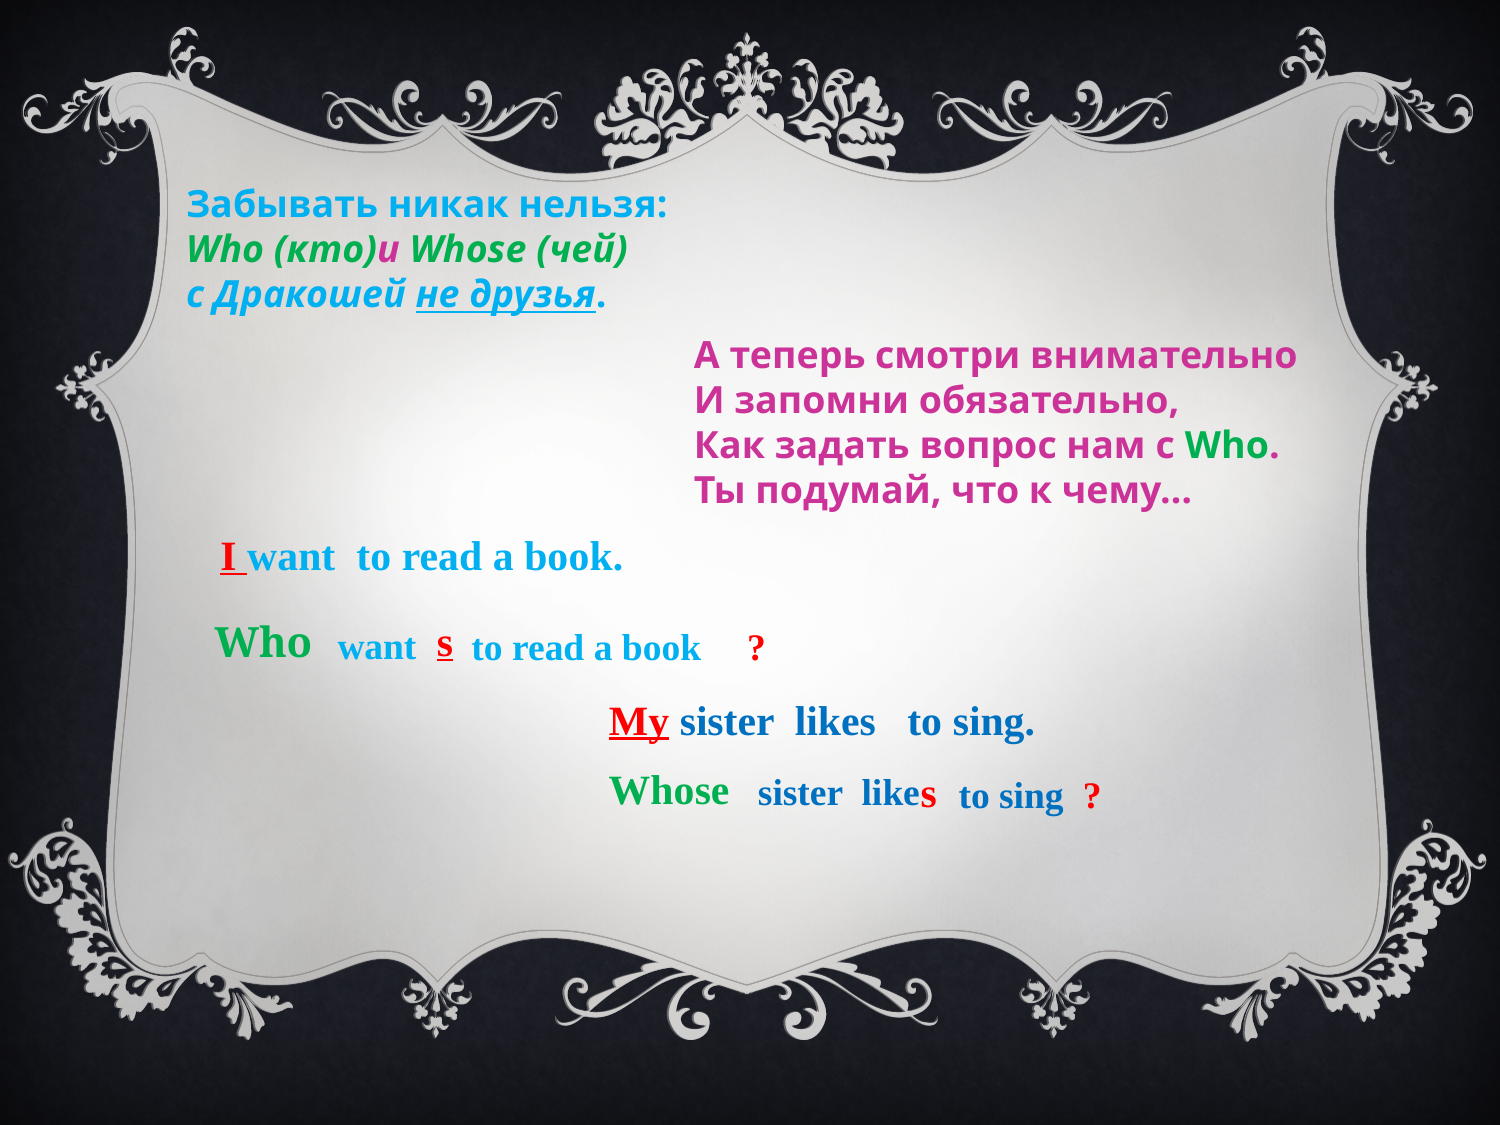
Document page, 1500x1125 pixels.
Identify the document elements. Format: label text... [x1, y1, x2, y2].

text_box sister like [743, 760, 905, 821]
text_box Whose [594, 755, 750, 821]
text_box want [322, 614, 444, 674]
text_box ? [732, 615, 863, 676]
picture [0, 0, 1500, 1125]
text_box to sing ? [943, 763, 1145, 824]
text_box to read a book [456, 615, 732, 676]
text_box А теперь смотри внимательно И запомни обязательно, Как задать вопрос нам с Who. Ты подумай, что к чему… [679, 323, 1353, 519]
text_box Who [199, 608, 330, 673]
text_box Забывать никак нельзя: Who (кто)и Whose (чей) с Дракошей не друзья. [171, 172, 821, 368]
text_box I want to read a book. [194, 521, 774, 587]
text_box s [905, 758, 942, 824]
text_box My sister likes to sing. [594, 685, 1140, 751]
text_box s [422, 607, 488, 672]
